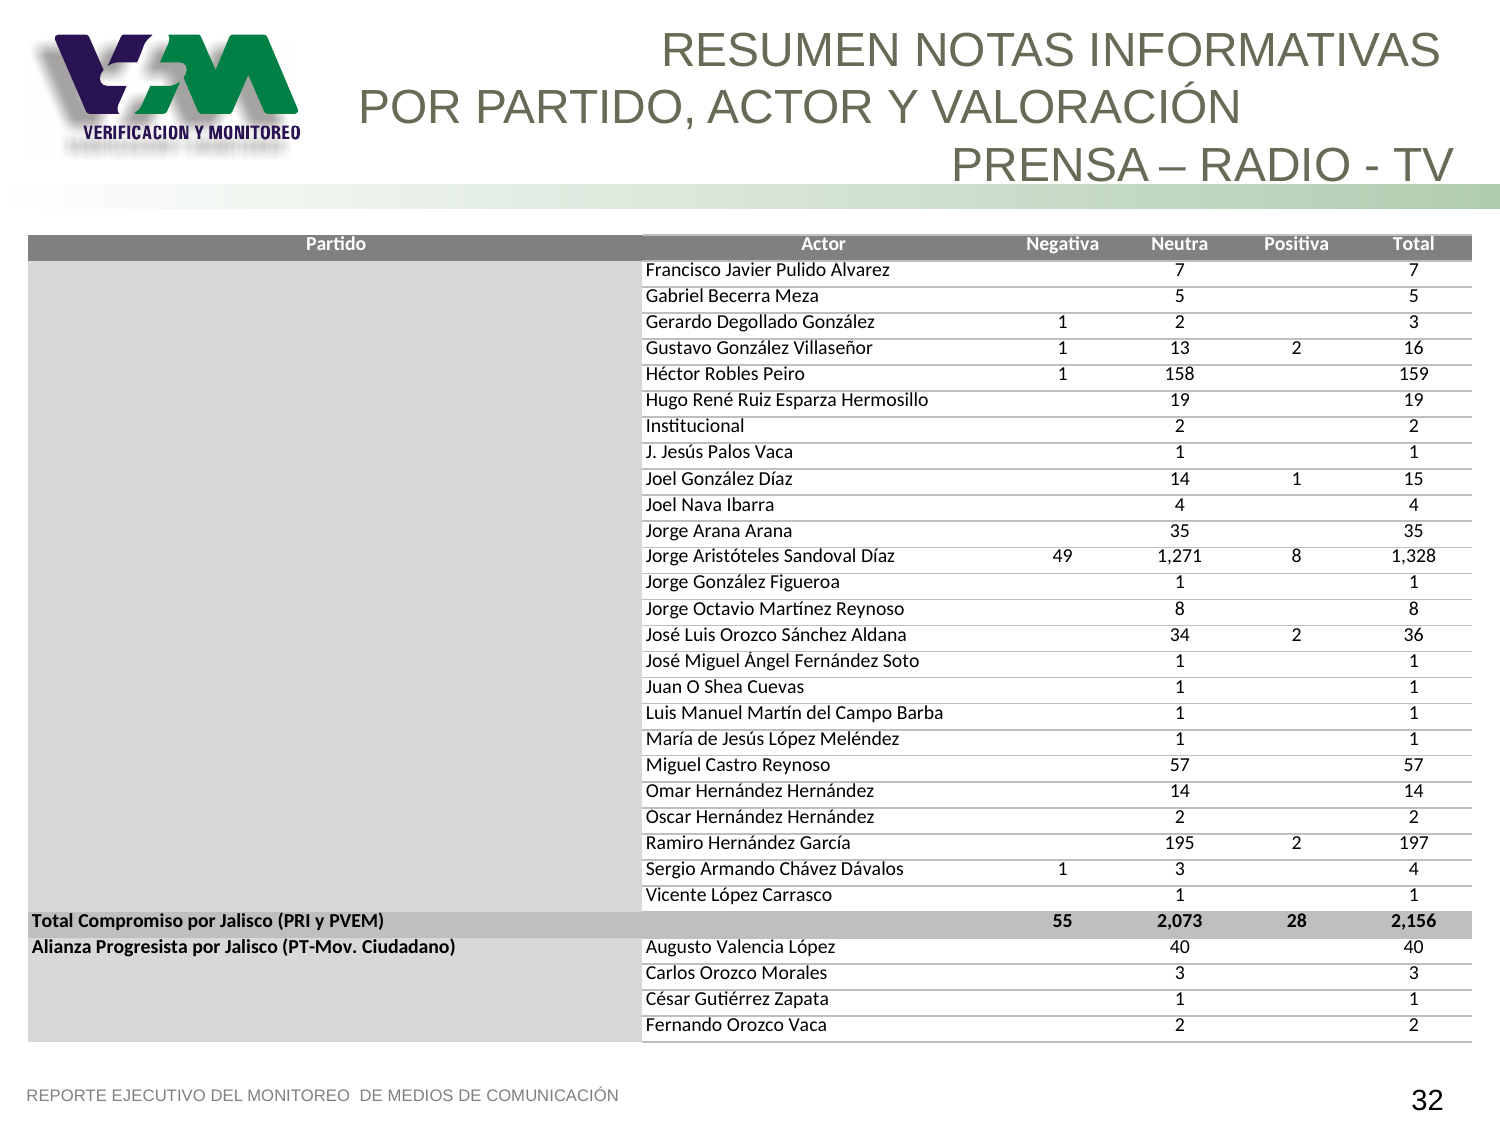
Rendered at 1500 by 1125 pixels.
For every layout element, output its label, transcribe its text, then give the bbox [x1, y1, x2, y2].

slide_number 32 [1269, 1073, 1460, 1118]
text_box REPORTE EJECUTIVO DEL MONITOREO DE MEDIOS DE COMUNICACIÓN [11, 1077, 715, 1113]
title RESUMEN NOTAS INFORMATIVAS POR PARTIDO, ACTOR Y VALORACIÓN PRENSA – RADIO - TV [336, 11, 1471, 141]
picture [0, 233, 1500, 1044]
